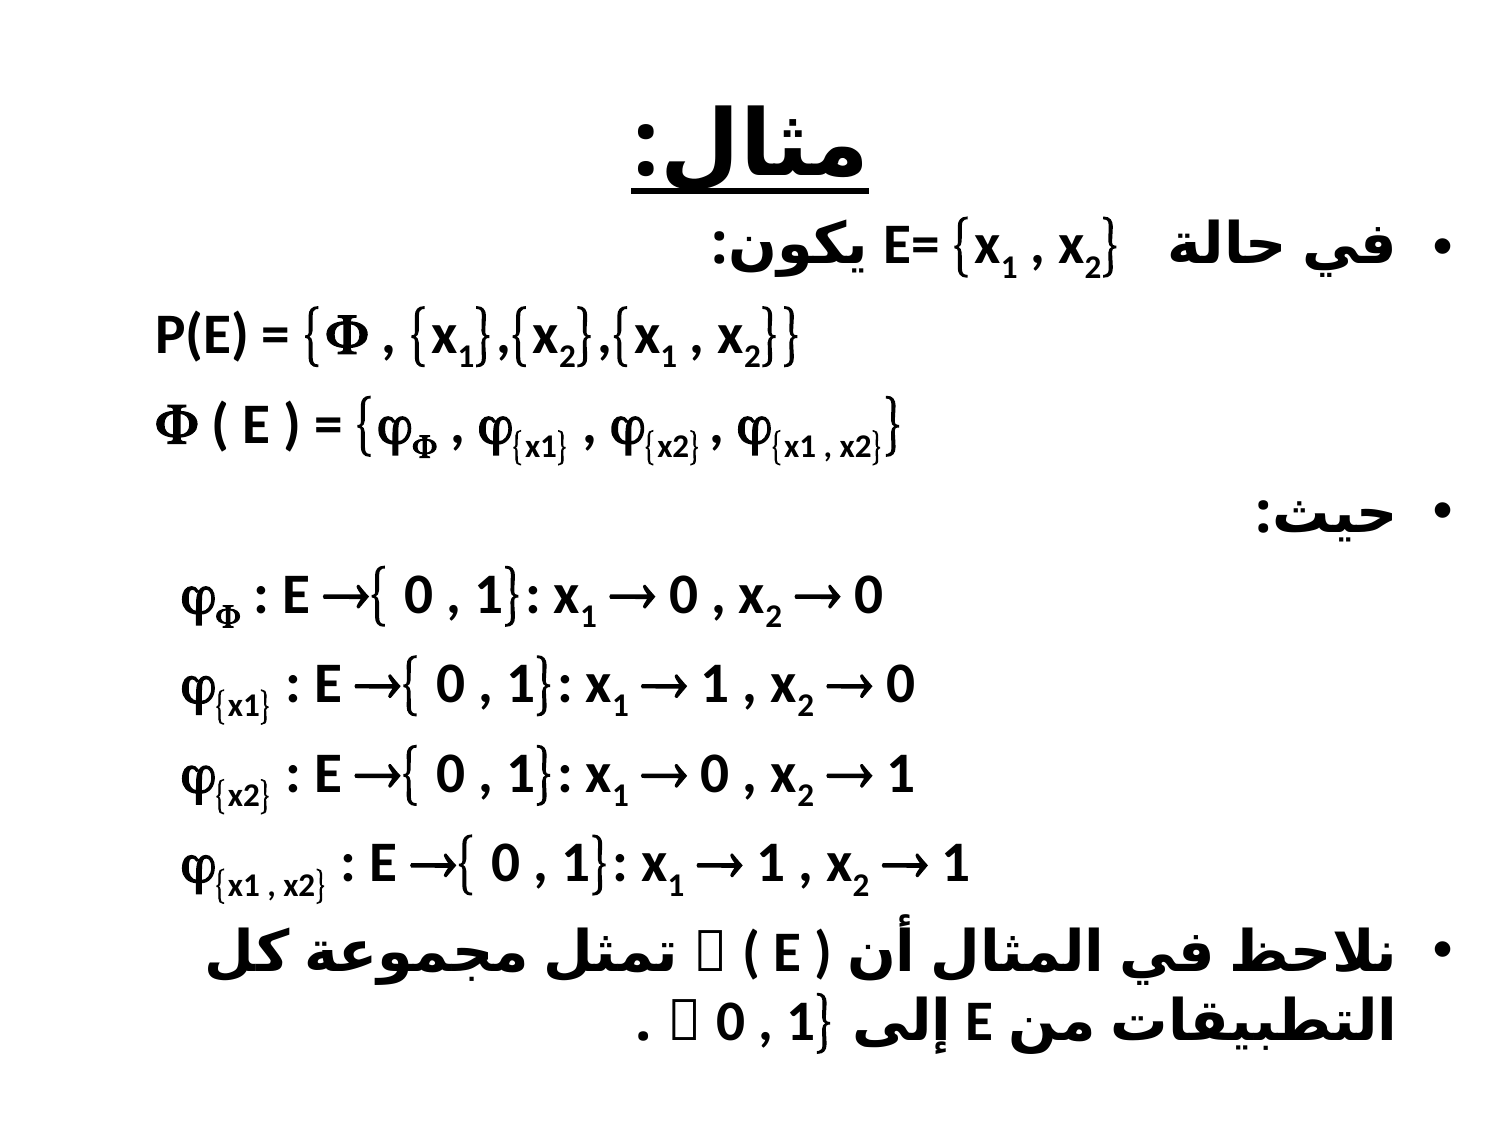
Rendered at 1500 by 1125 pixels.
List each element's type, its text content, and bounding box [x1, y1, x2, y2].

list في حالة E= x1 , x2 يكون: P(E) =  , x1,x2,x1 , x2  ( E ) =  , x1 , x2 , x1 , x2 حيث:  : E  0 , 1: x1  0 , x2  0 x1 : E  0 , 1: x1  1 , x2  0 x2 : E  0 , 1: x1  0 , x2  1 x1 , x2 : E  0 , 1: x1  1 , x2  1 نلاحظ في المثال أن  ( E ) تمثل مجموعة كل التطبيقات من E إلى  0 , 1 . [75, 199, 1465, 1067]
title مثال: [75, 45, 1425, 199]
